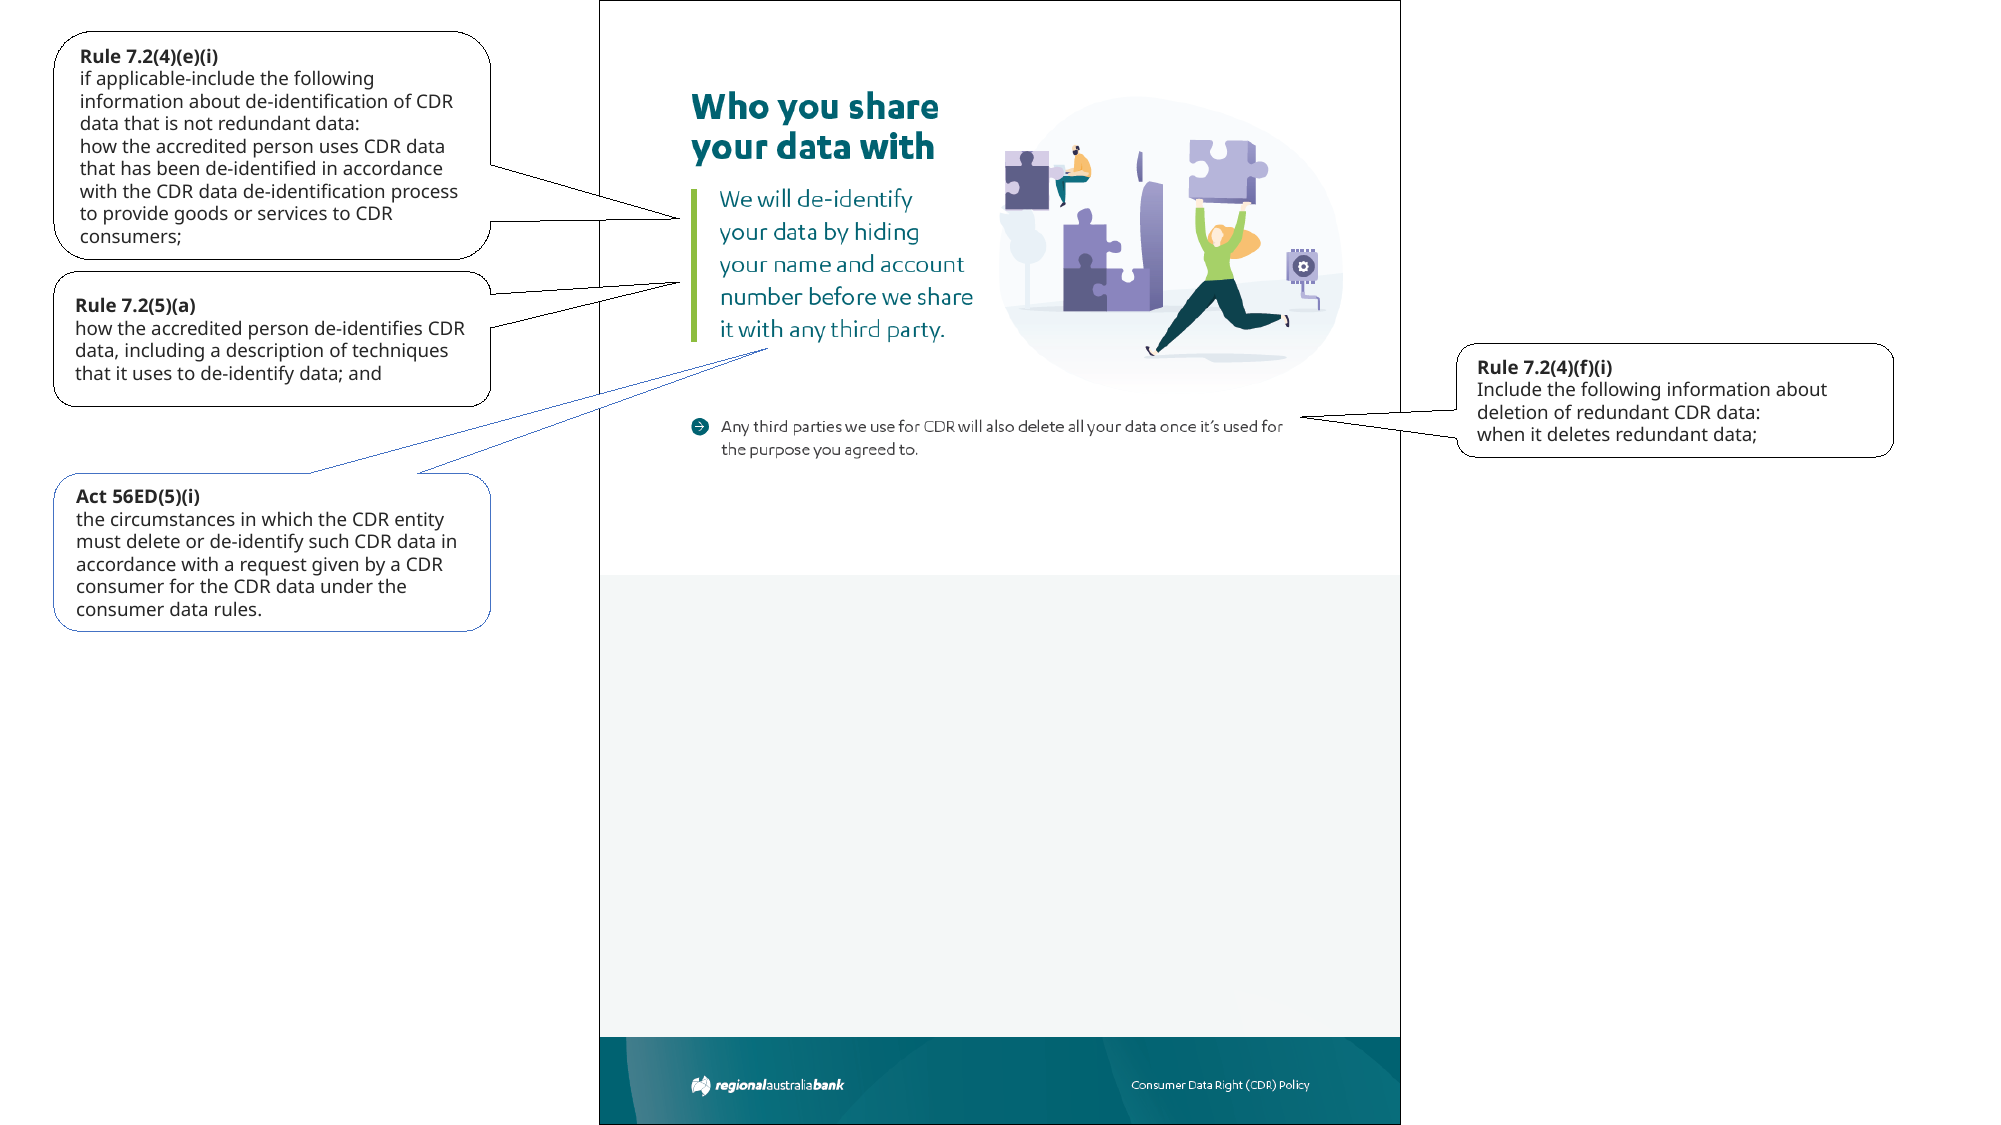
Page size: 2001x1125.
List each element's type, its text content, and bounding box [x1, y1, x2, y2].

text_box Act 56ED(5)(i) the circumstances in which the CDR entity must delete or de-identify such CDR data in accordance with a request given by a CDR consumer for the CDR data under the consumer data rules. [53, 394, 599, 632]
picture [599, 0, 1401, 1125]
text_box Rule 7.2(4)(f)(i) Include the following information about deletion of redundant CDR data: when it deletes redundant data; [1401, 343, 1894, 458]
text_box Rule 7.2(4)(e)(i) if applicable-include the following information about de-identification of CDR data that is not redundant data: how the accredited person uses CDR data that has been de-identified in accordance with the CDR data de-identification process to provide goods or services to CDR consumers; [53, 31, 599, 260]
text_box Rule 7.2(5)(a) how the accredited person de-identifies CDR data, including a description of techniques that it uses to de-identify data; and [53, 271, 599, 407]
